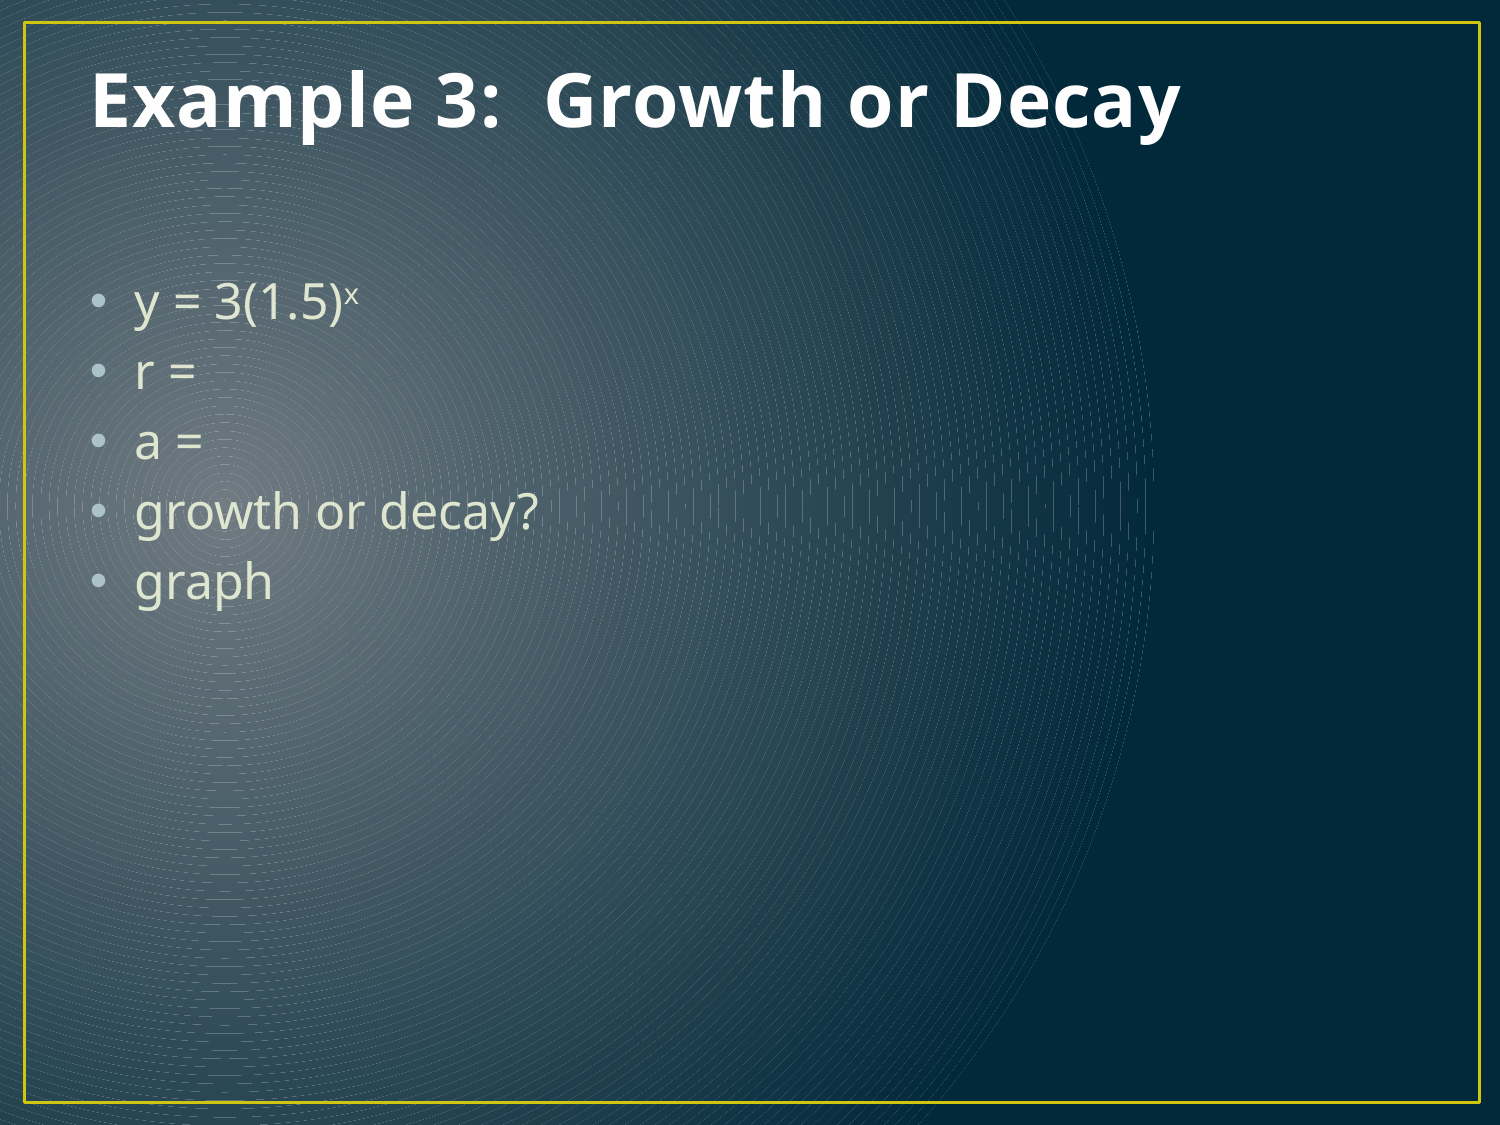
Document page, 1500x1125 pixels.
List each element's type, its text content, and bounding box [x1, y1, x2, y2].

text_box y = 3(1.5)x r = a = growth or decay? graph [74, 262, 1425, 1005]
text_box Example 3: Growth or Decay [74, 45, 1425, 233]
